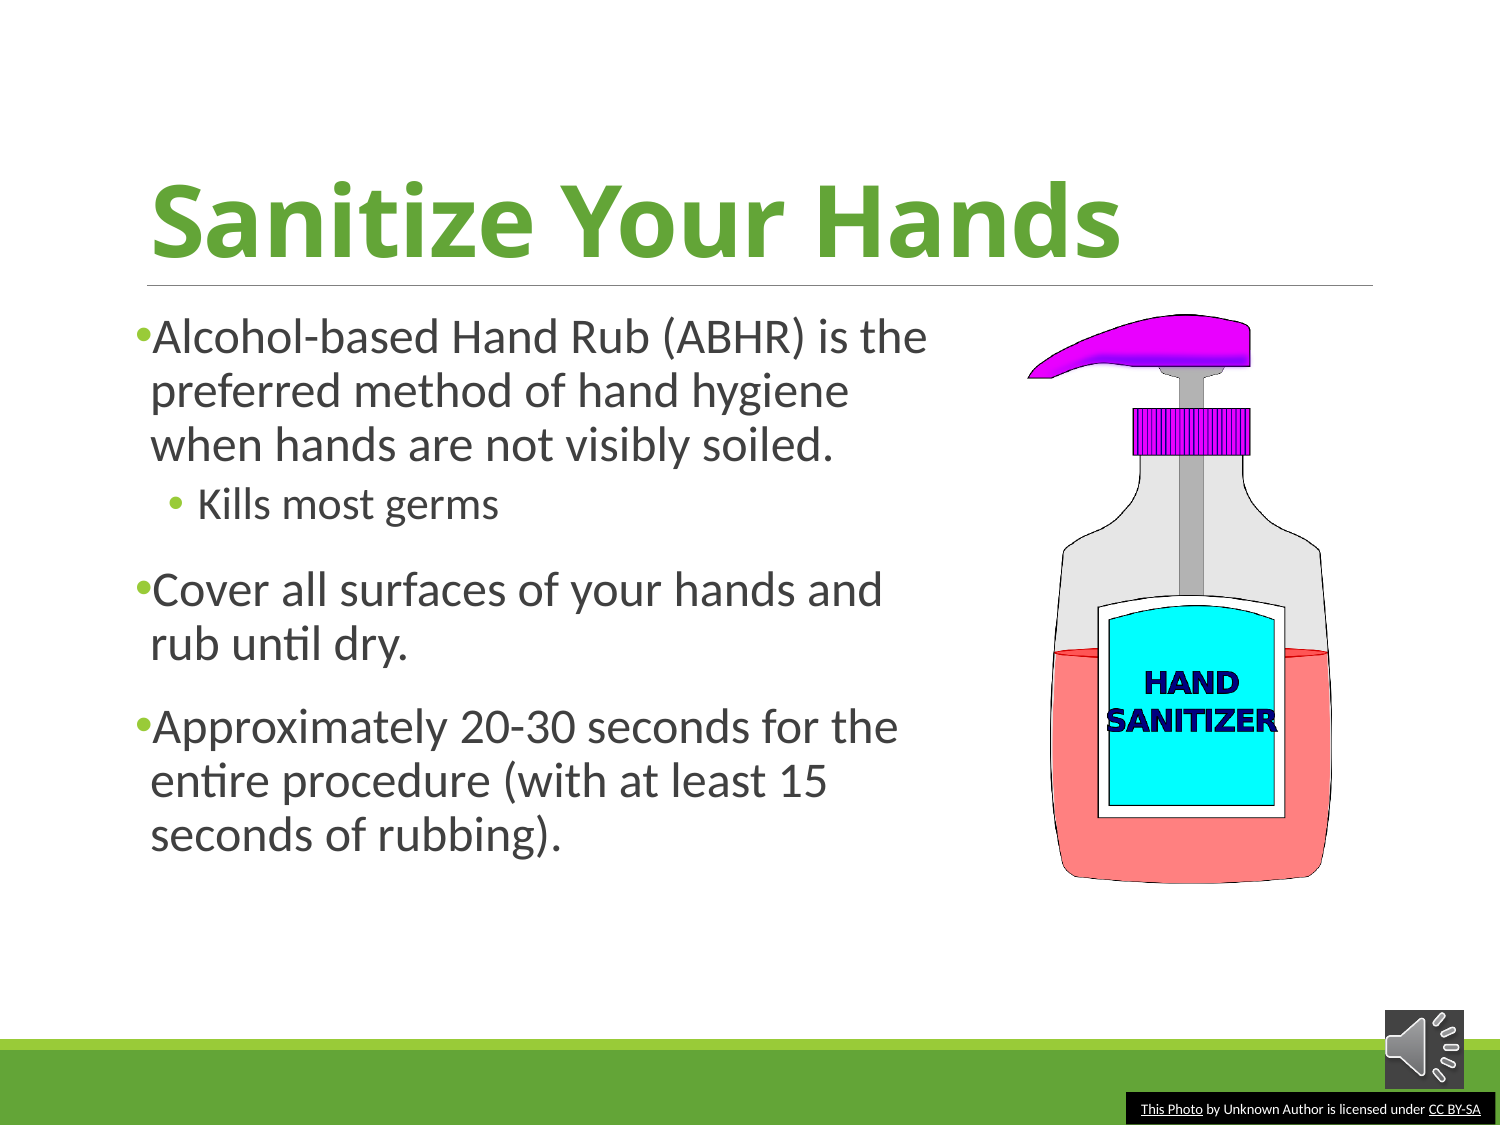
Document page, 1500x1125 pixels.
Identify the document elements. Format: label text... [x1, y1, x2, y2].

list Alcohol-based Hand Rub (ABHR) is the preferred method of hand hygiene when hands are not visibly soiled. Kills most germs Cover all surfaces of your hands and rub until dry. Approximately 20-30 seconds for the entire procedure (with at least 15 seconds of rubbing). [135, 302, 930, 963]
title Sanitize Your Hands [135, 47, 1373, 285]
text_box This Photo by Unknown Author is licensed under CC BY-SA [1126, 1092, 1496, 1125]
picture [1384, 1009, 1465, 1090]
picture [1026, 313, 1333, 885]
